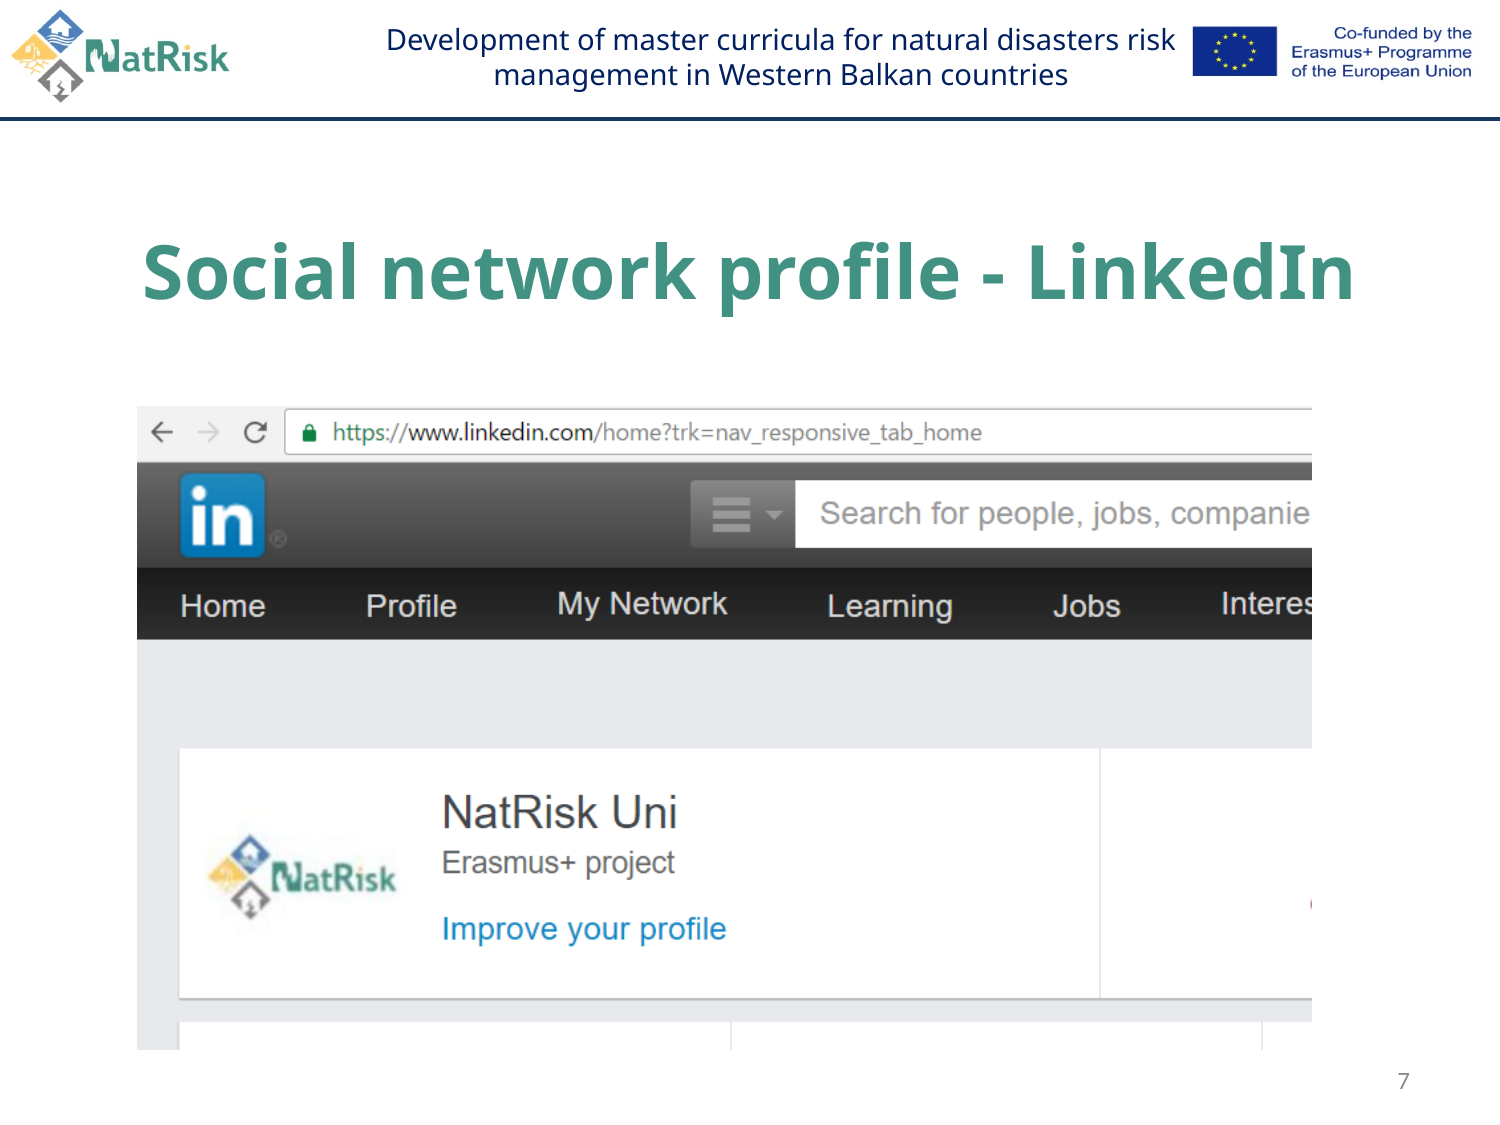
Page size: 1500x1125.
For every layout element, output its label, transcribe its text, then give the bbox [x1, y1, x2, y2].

slide_number 7 [1074, 1050, 1425, 1110]
picture [1174, 12, 1487, 91]
text_box Development of master curricula for natural disasters risk management in Western Balkan countries [324, 24, 1169, 88]
title Social network profile - LinkedIn [75, 128, 1425, 413]
picture [0, 0, 238, 113]
picture [137, 406, 1312, 1051]
